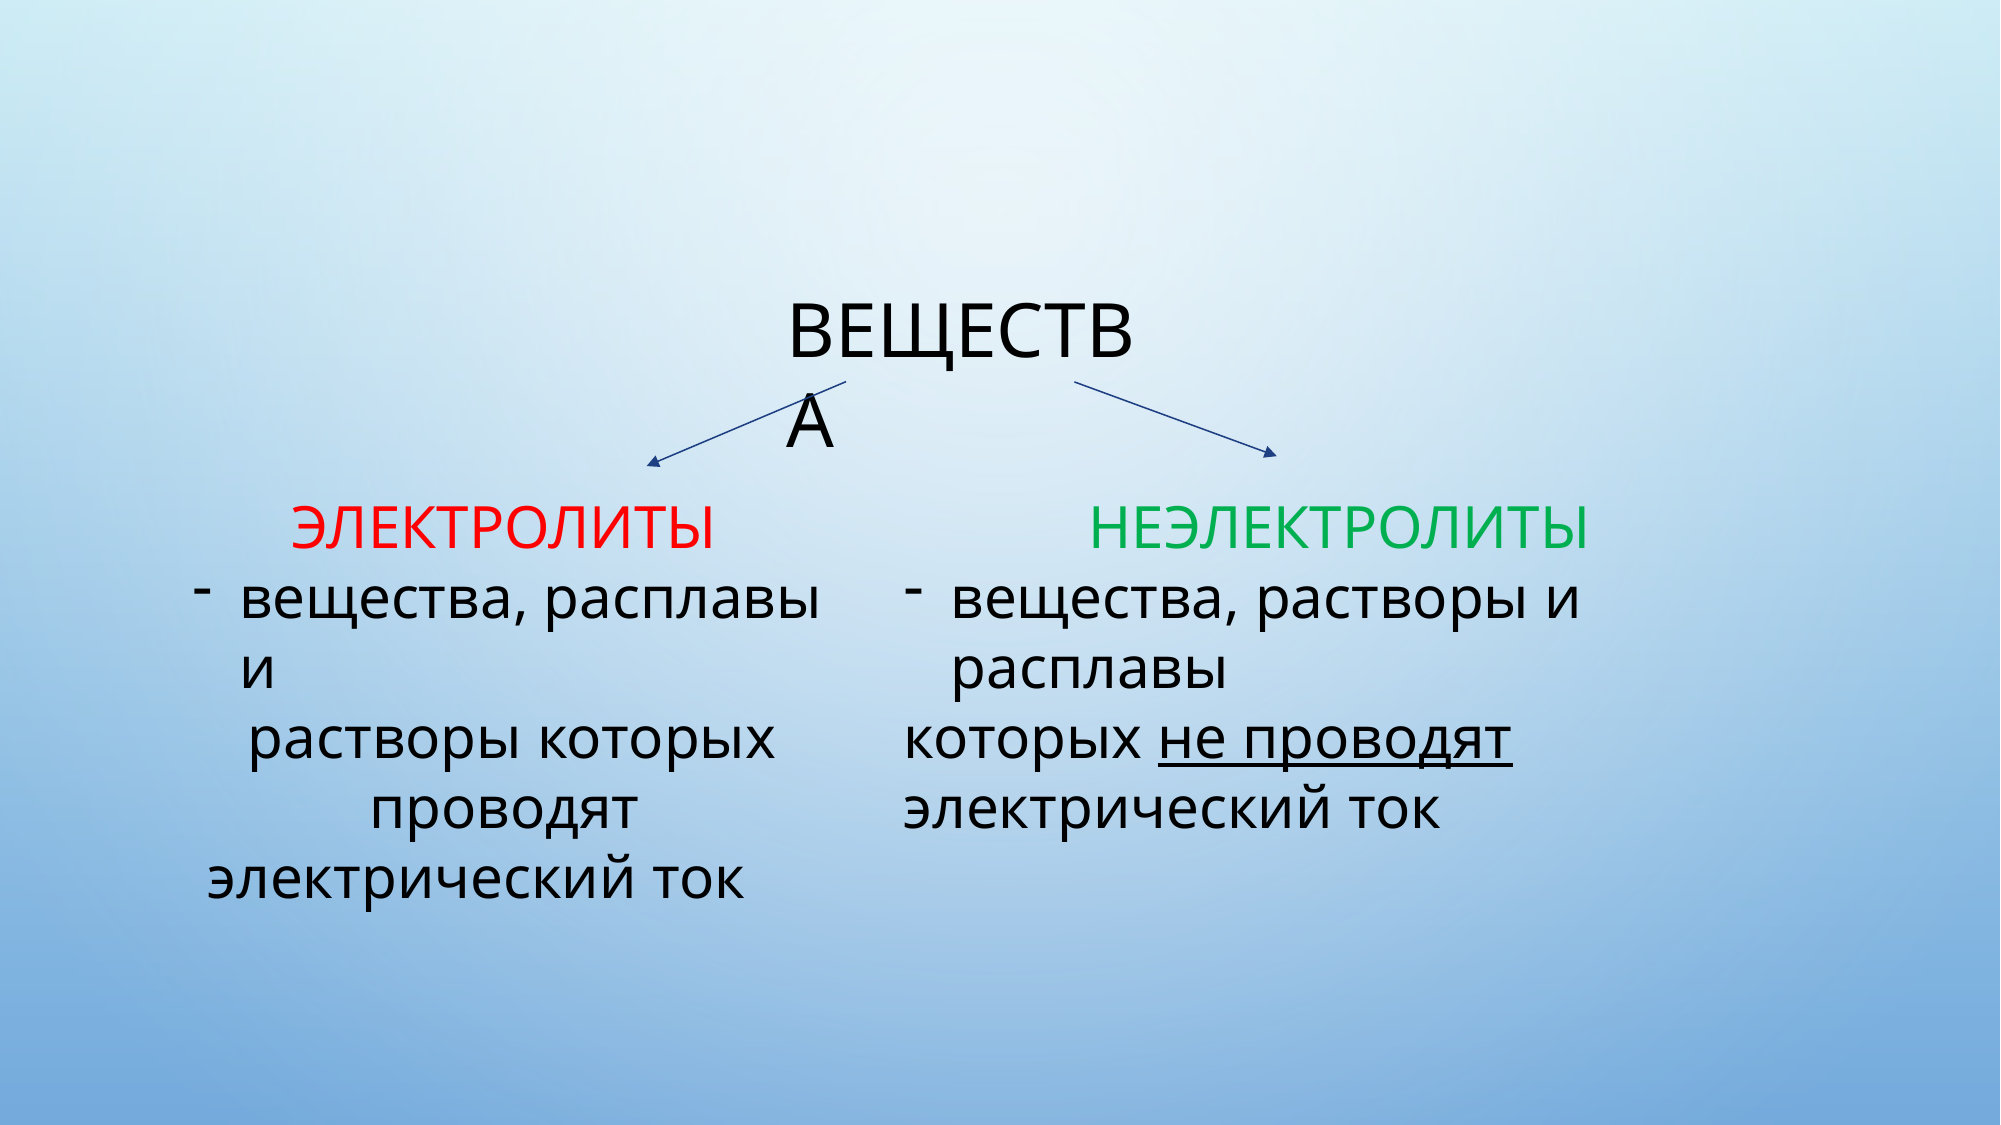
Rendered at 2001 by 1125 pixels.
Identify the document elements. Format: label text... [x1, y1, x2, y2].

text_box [1074, 381, 1277, 457]
text_box ВЕЩЕСТВА [771, 275, 1176, 471]
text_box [646, 381, 847, 467]
text_box НЕЭЛЕКТРОЛИТЫ вещества, растворы и расплавы которых не проводят электрический ток [888, 482, 1791, 848]
text_box ЭЛЕКТРОЛИТЫ вещества, расплавы и растворы которых проводят электрический ток [177, 482, 847, 918]
